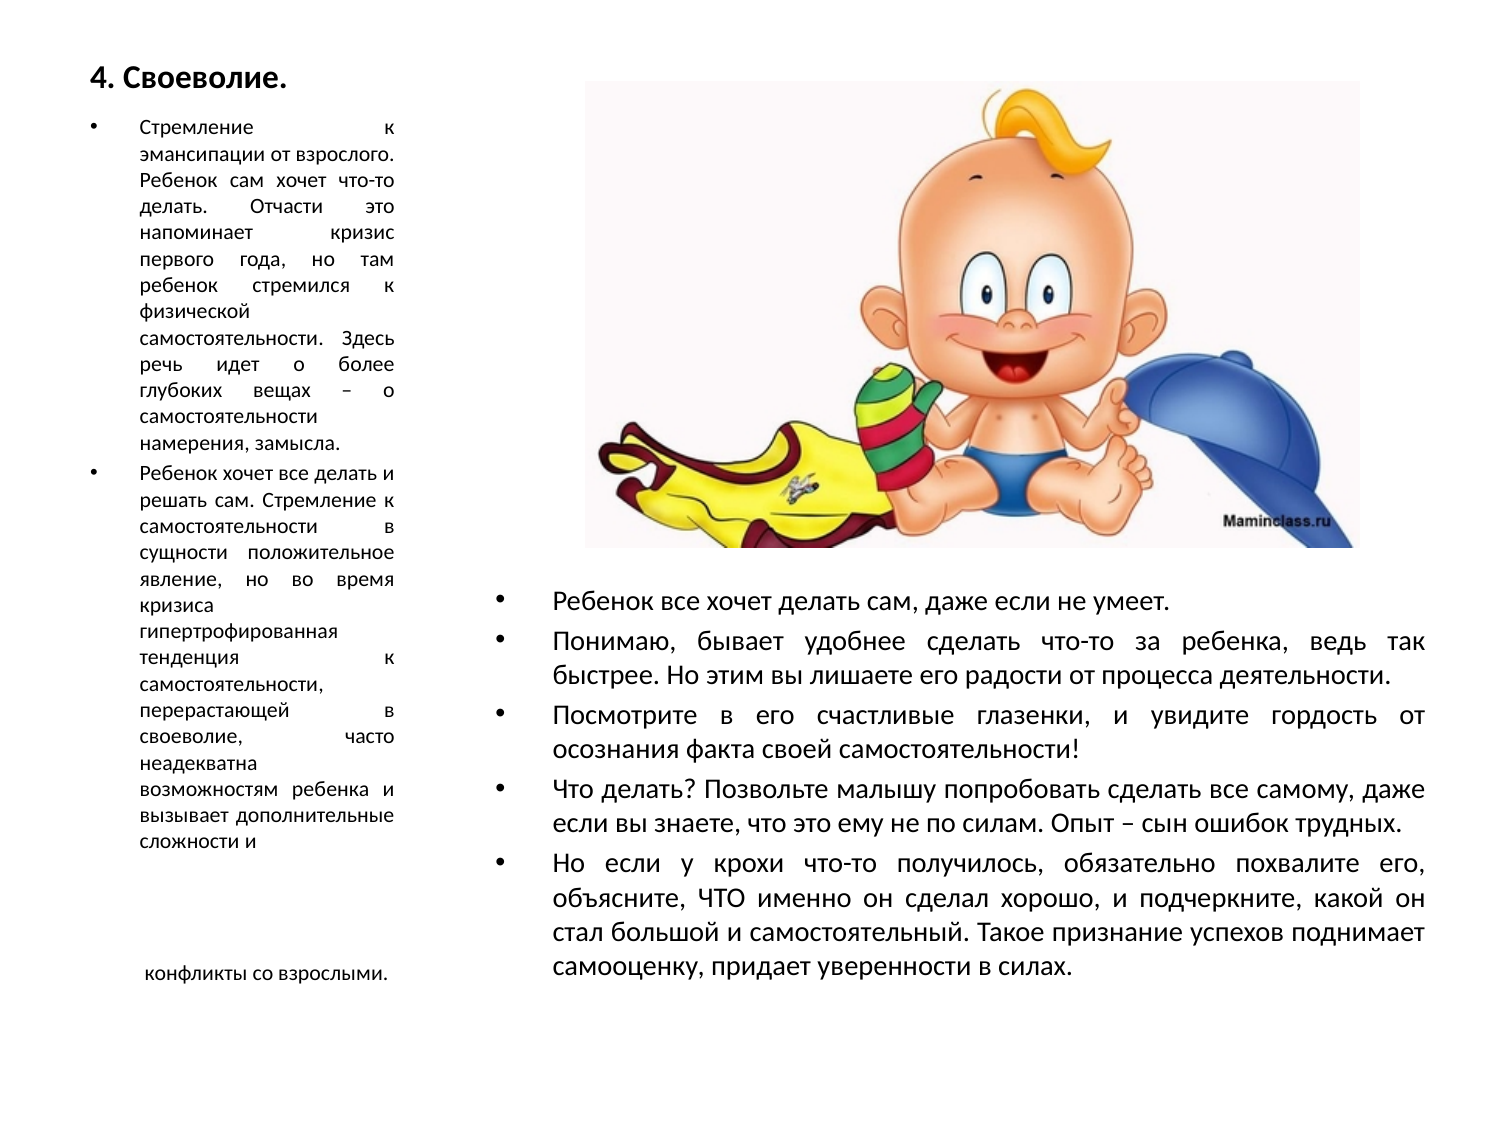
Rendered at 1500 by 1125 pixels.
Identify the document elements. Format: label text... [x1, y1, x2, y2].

title 4. Своеволие. [75, 45, 692, 106]
picture [585, 81, 1361, 549]
list Стремление к эмансипации от взрослого. Ребенок сам хочет что-то делать. Отчасти это напоминает кризис первого года, но там ребенок стремился к физической самостоятельности. Здесь речь идет о более глубоких вещах – о самостоятельности намерения, замысла. Ребенок хочет все делать и решать сам. Стремление к самостоятельности в сущности положительное явление, но во время кризиса гипертрофированная тенденция к самостоятельности, перерастающей в своеволие, часто неадекватна возможностям ребенка и вызывает дополнительные сложности и конфликты со взрослыми. [75, 105, 411, 1005]
list Ребенок все хочет делать сам, даже если не умеет. Понимаю, бывает удобнее сделать что-то за ребенка, ведь так быстрее. Но этим вы лишаете его радости от процесса деятельности. Посмотрите в его счастливые глазенки, и увидите гордость от осознания факта своей самостоятельности! Что делать? Позвольте малышу попробовать сделать все самому, даже если вы знаете, что это ему не по силам. Опыт – сын ошибок трудных. Но если у крохи что-то получилось, обязательно похвалите его, объясните, ЧТО именно он сделал хорошо, и подчеркните, какой он стал большой и самостоятельный. Такое признание успехов поднимает самооценку, придает уверенности в силах. [480, 574, 1442, 997]
